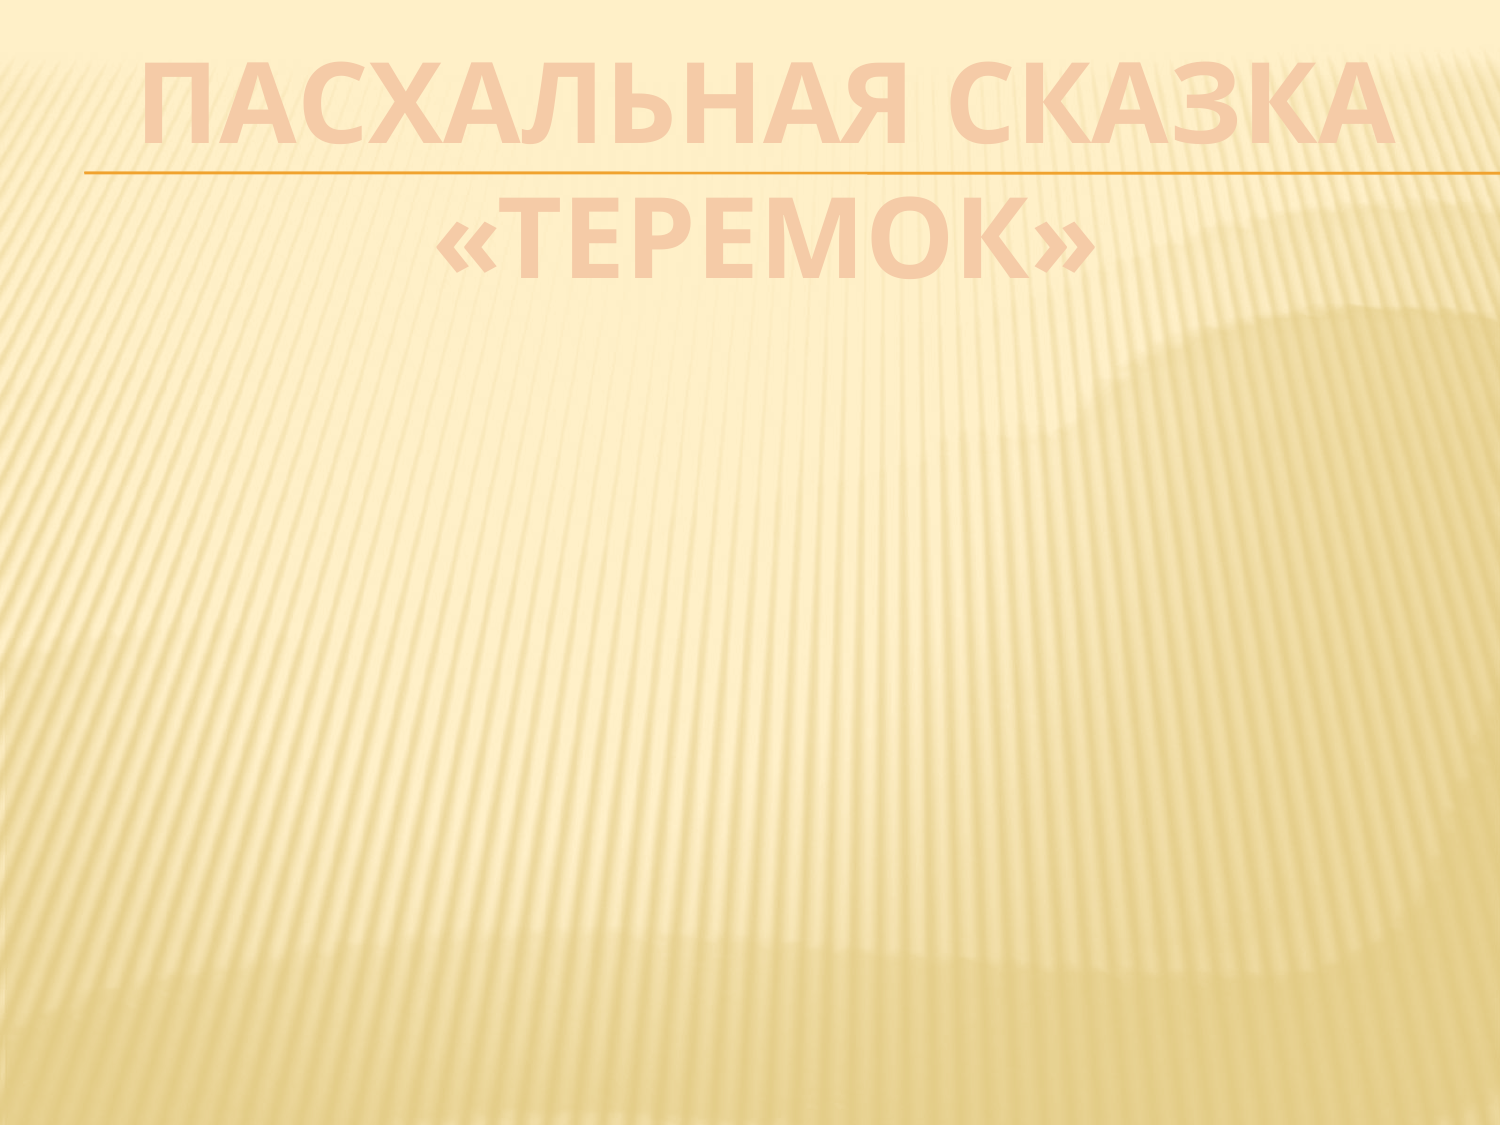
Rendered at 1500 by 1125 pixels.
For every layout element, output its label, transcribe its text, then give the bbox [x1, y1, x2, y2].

text_box ПАСХАЛЬНАЯ СКАЗКА «ТЕРЕМОК» [32, 23, 1500, 444]
